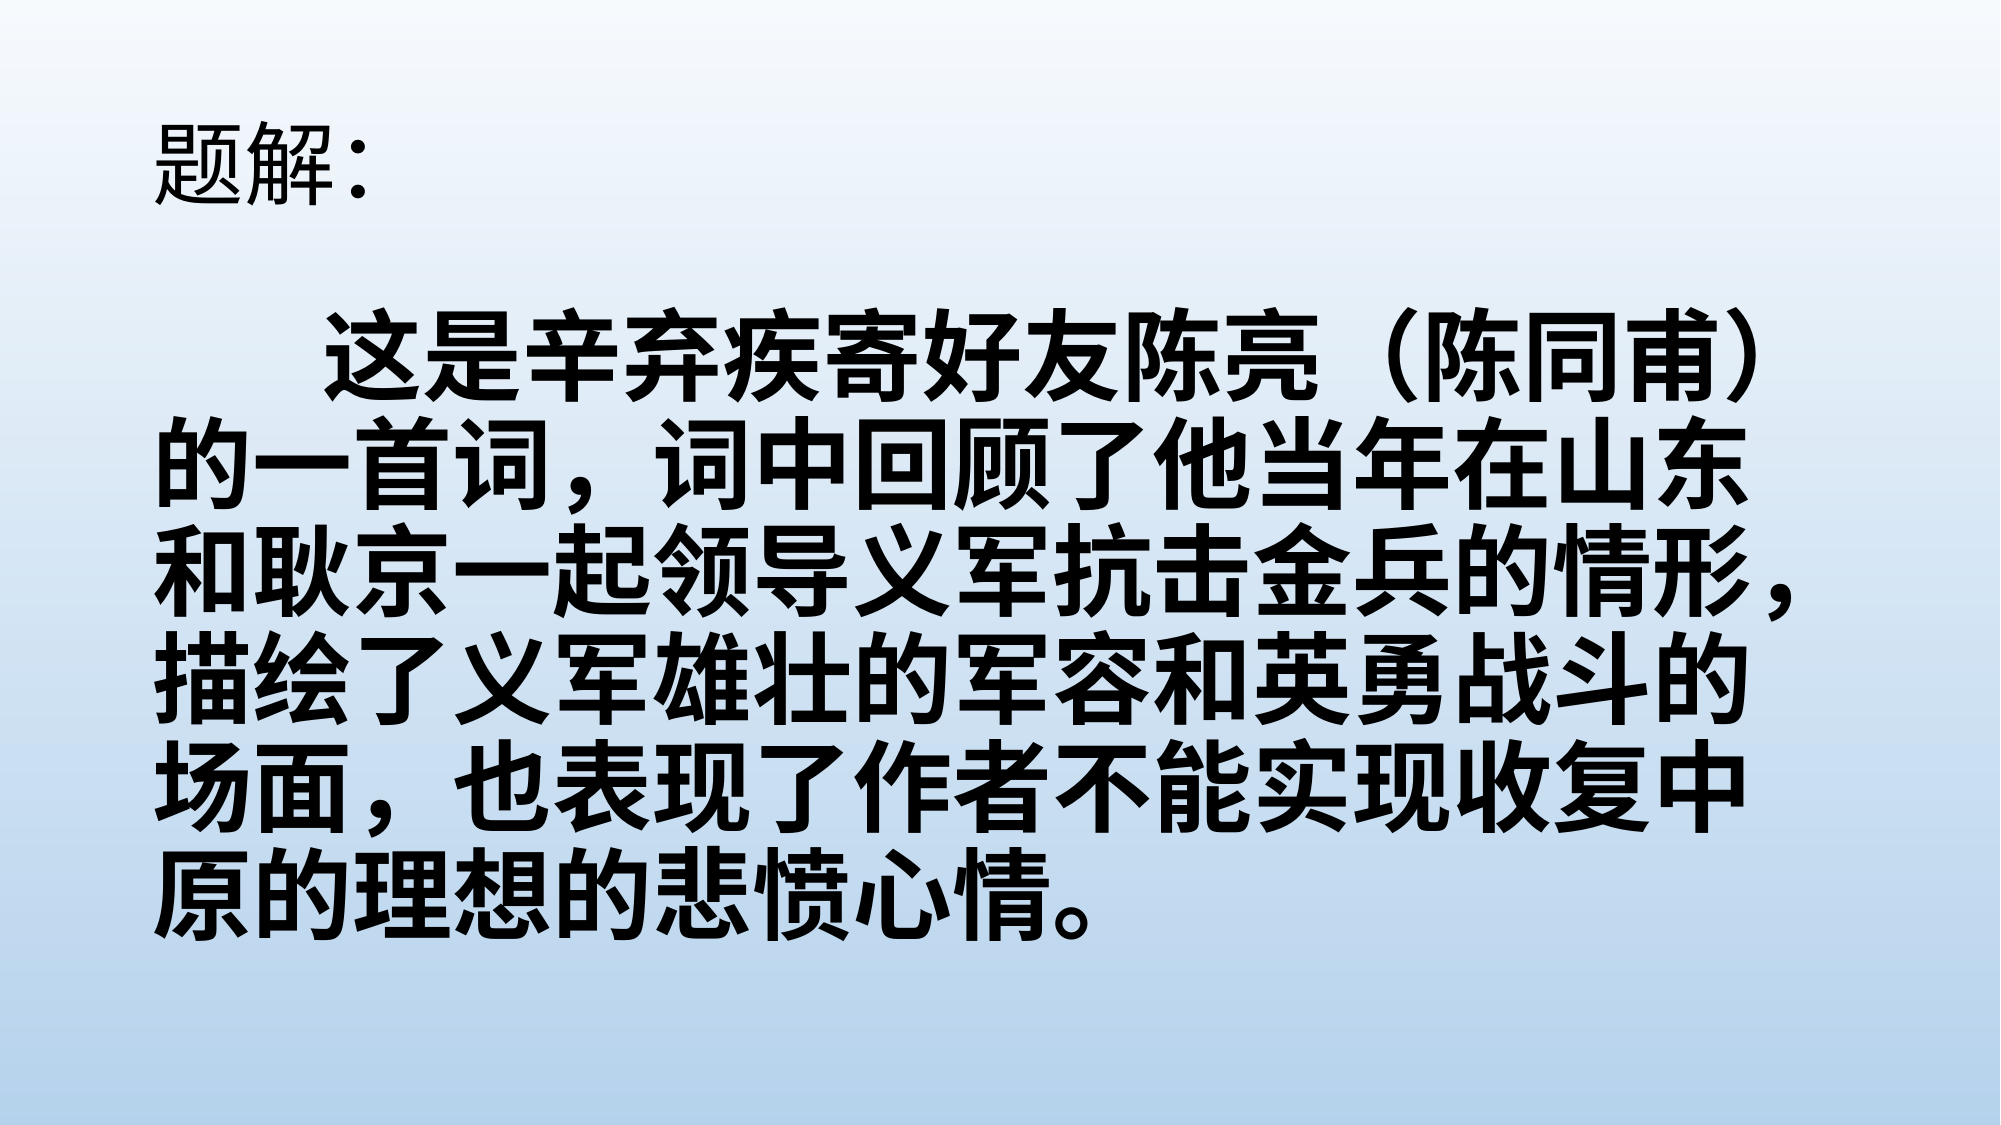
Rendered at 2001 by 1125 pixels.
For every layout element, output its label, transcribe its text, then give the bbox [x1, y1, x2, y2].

title 题解： [137, 59, 1863, 278]
list 这是辛弃疾寄好友陈亮（陈同甫）的一首词，词中回顾了他当年在山东和耿京一起领导义军抗击金兵的情形，描绘了义军雄壮的军容和英勇战斗的场面，也表现了作者不能实现收复中原的理想的悲愤心情。 [137, 299, 1863, 1014]
